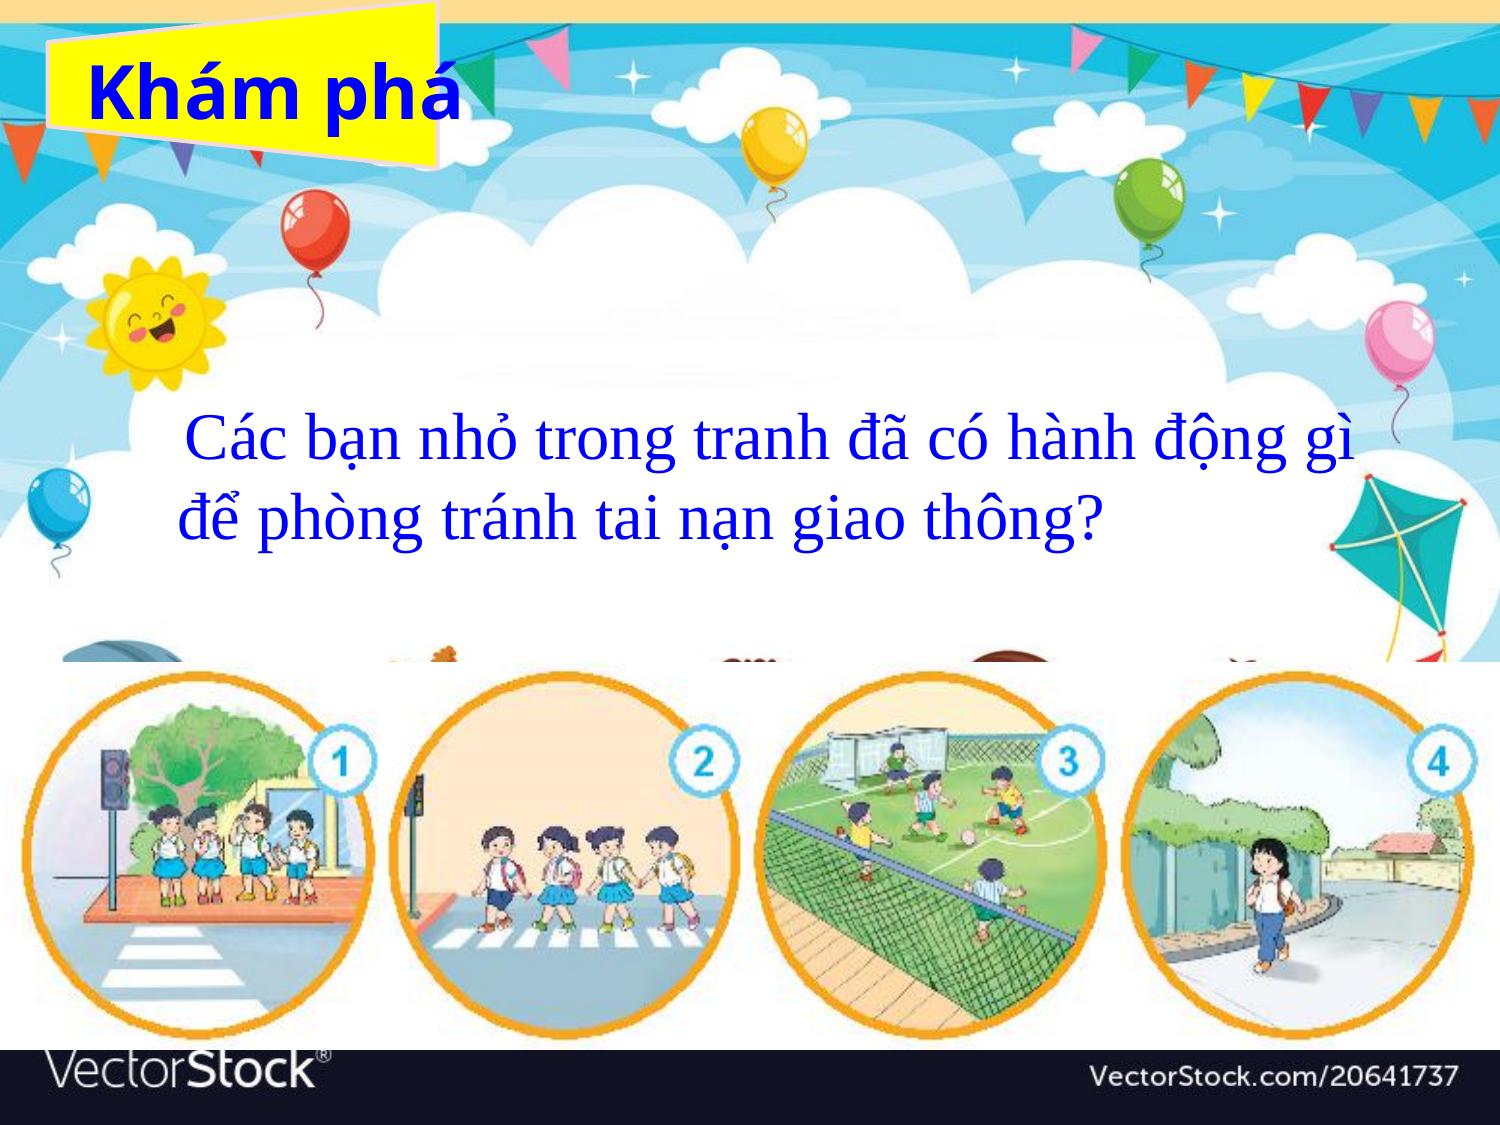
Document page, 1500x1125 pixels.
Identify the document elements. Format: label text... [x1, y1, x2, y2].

title Khám phá [0, 0, 750, 188]
text_box Các bạn nhỏ trong tranh đã có hành động gì để phòng tránh tai nạn giao thông? [162, 385, 1375, 561]
picture [0, 0, 1500, 1125]
